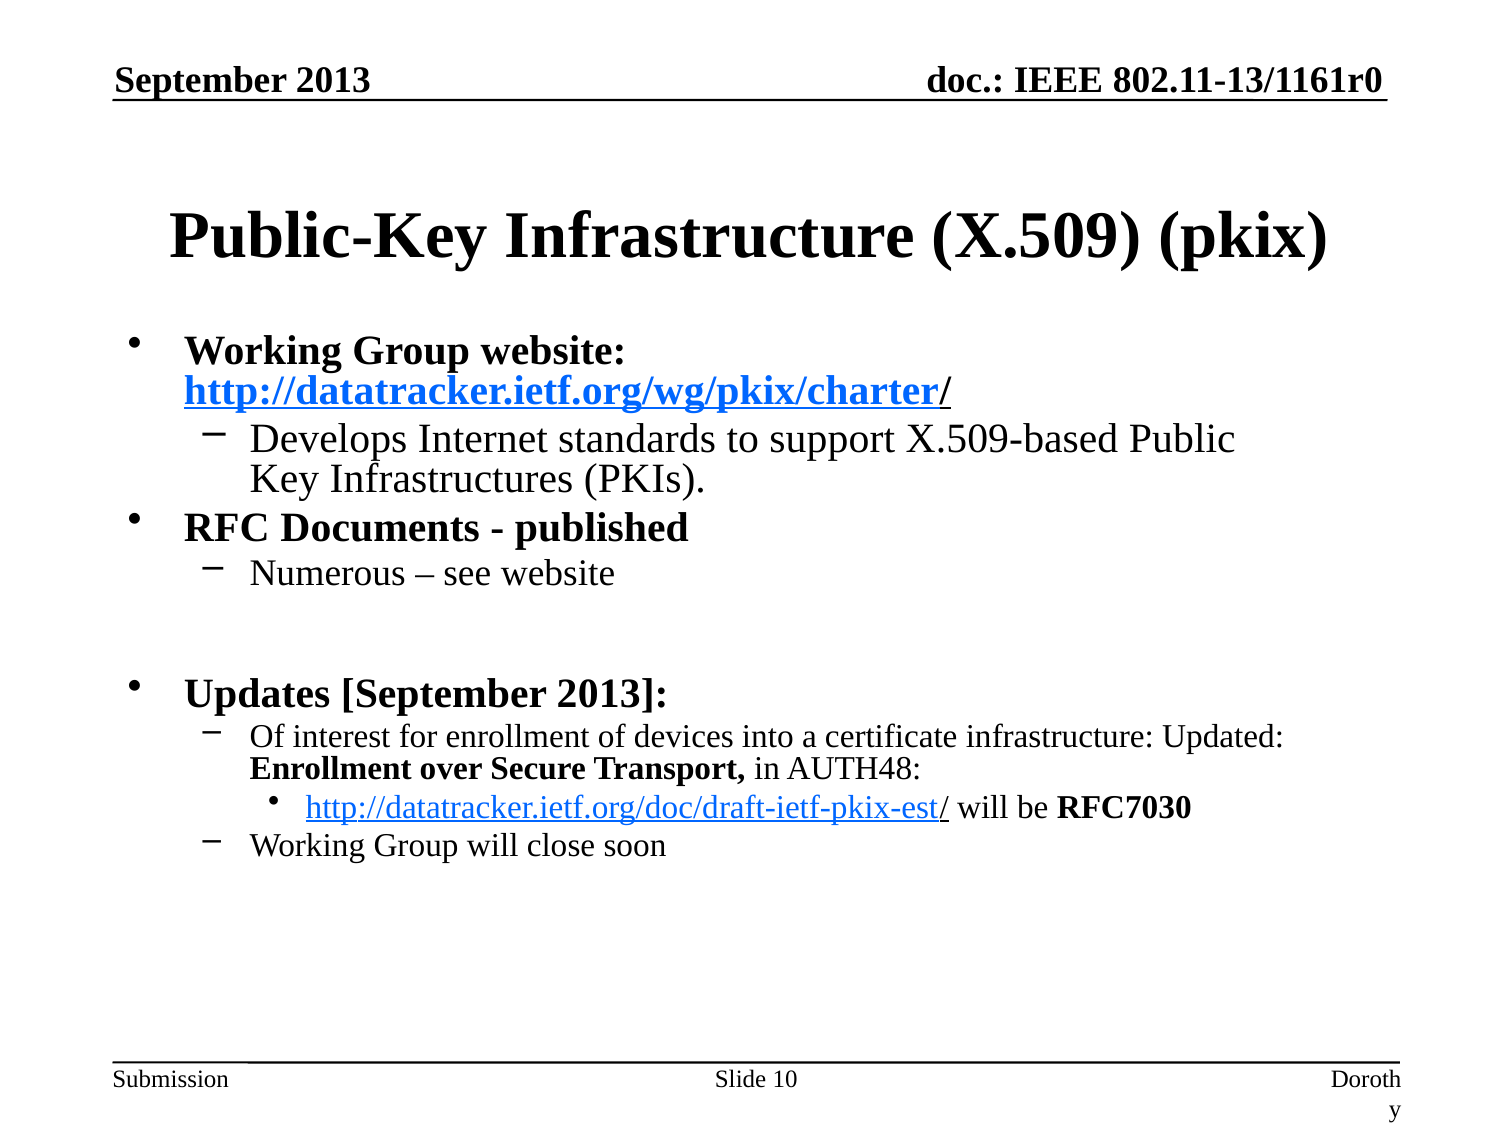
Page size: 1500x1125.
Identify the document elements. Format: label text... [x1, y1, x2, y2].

footer Dorothy Stanley, Aruba Networks [1325, 1062, 1402, 1093]
title Public-Key Infrastructure (X.509) (pkix) [112, 137, 1388, 324]
list Working Group website: http://datatracker.ietf.org/wg/pkix/charter/ Develops Internet standards to support X.509-based Public Key Infrastructures (PKIs). RFC Documents - published Numerous – see website Updates [September 2013]: Of interest for enrollment of devices into a certificate infrastructure: Updated: Enrollment over Secure Transport, in AUTH48: http://datatracker.ietf.org/doc/draft-ietf-pkix-est/ will be RFC7030 Working Group will close soon [112, 324, 1388, 1000]
slide_number Slide 10 [712, 1062, 800, 1093]
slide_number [114, 54, 425, 100]
